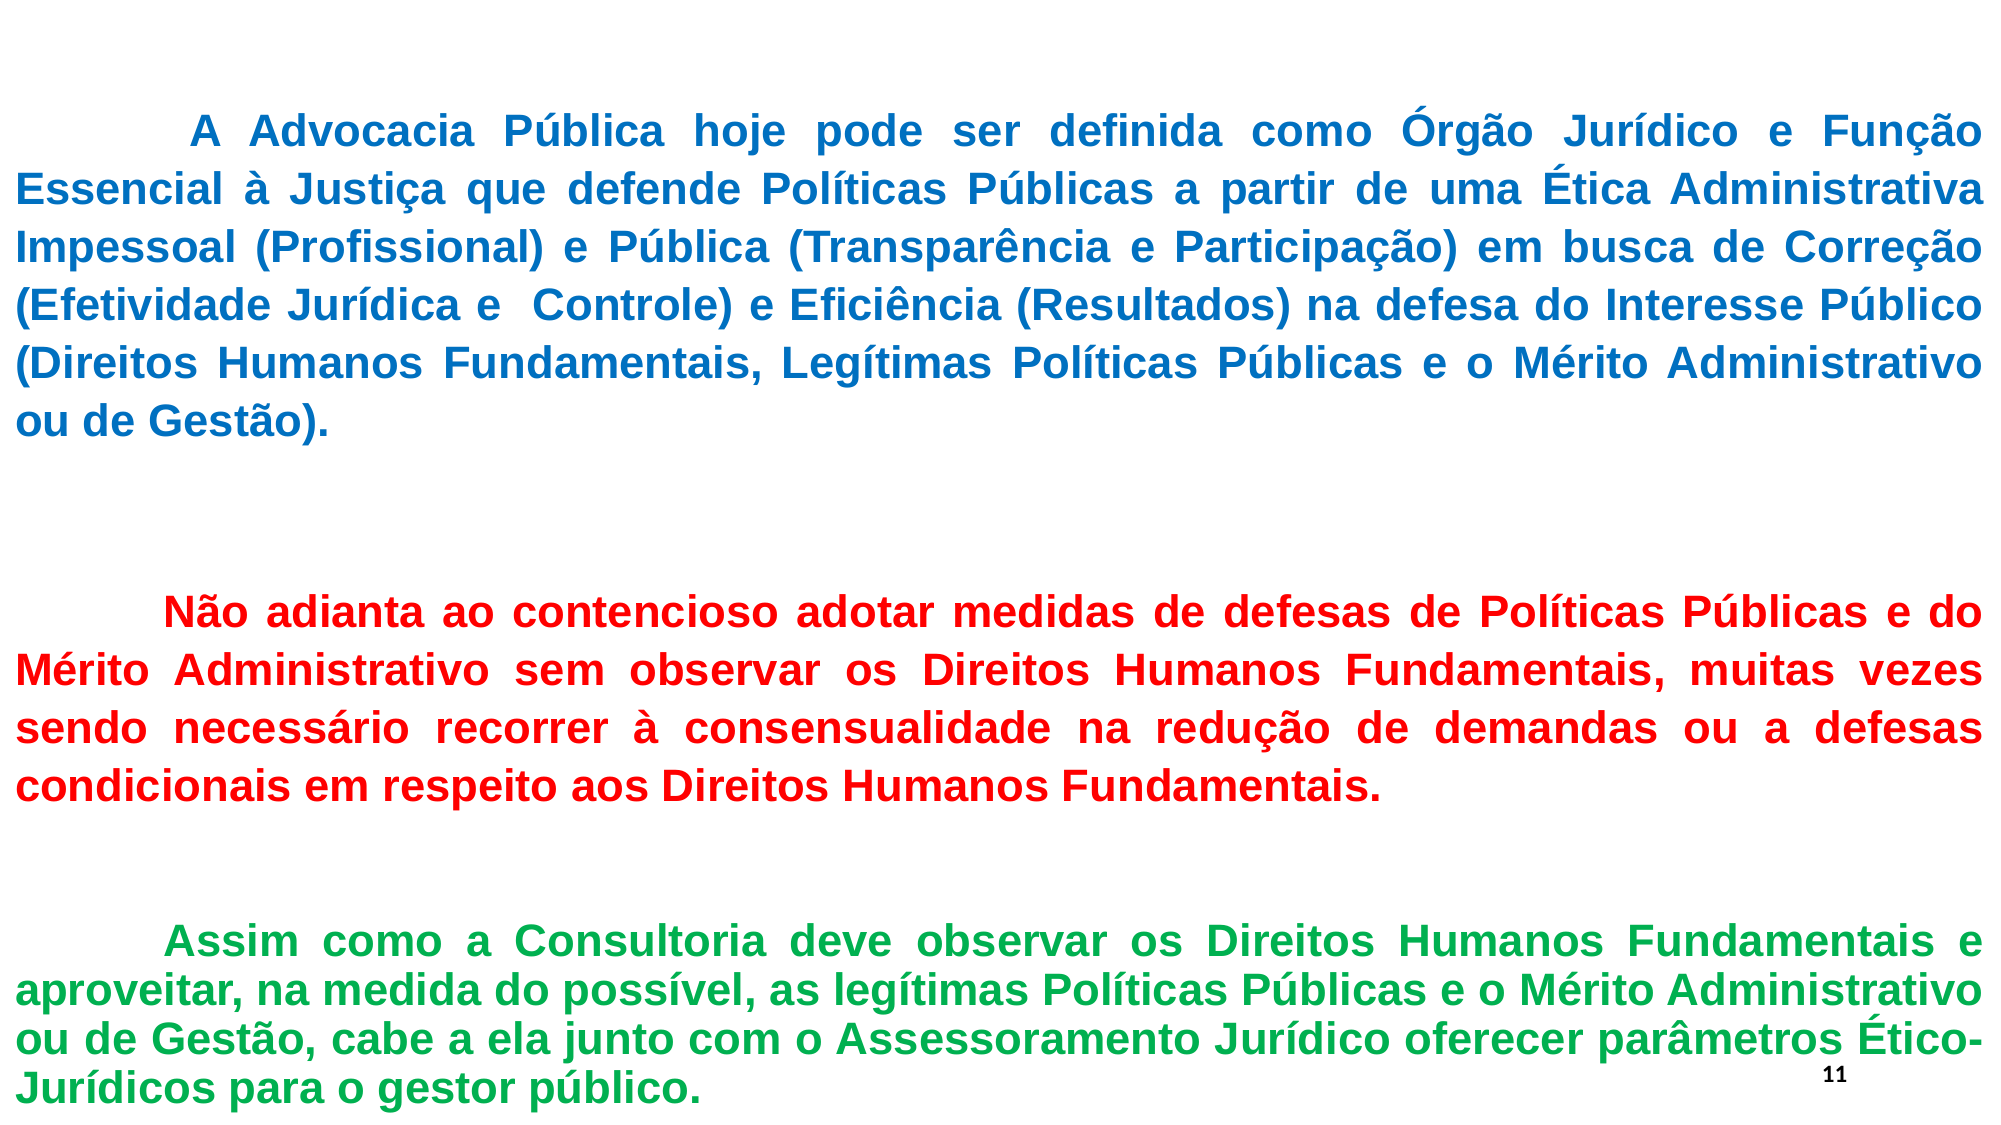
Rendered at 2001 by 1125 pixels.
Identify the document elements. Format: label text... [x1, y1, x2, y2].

list A Advocacia Pública hoje pode ser definida como Órgão Jurídico e Função Essencial à Justiça que defende Políticas Públicas a partir de uma Ética Administrativa Impessoal (Profissional) e Pública (Transparência e Participação) em busca de Correção (Efetividade Jurídica e Controle) e Eficiência (Resultados) na defesa do Interesse Público (Direitos Humanos Fundamentais, Legítimas Políticas Públicas e o Mérito Administrativo ou de Gestão). Não adianta ao contencioso adotar medidas de defesas de Políticas Públicas e do Mérito Administrativo sem observar os Direitos Humanos Fundamentais, muitas vezes sendo necessário recorrer à consensualidade na redução de demandas ou a defesas condicionais em respeito aos Direitos Humanos Fundamentais. Assim como a Consultoria deve observar os Direitos Humanos Fundamentais e aproveitar, na medida do possível, as legítimas Políticas Públicas e o Mérito Administrativo ou de Gestão, cabe a ela junto com o Assessoramento Jurídico oferecer parâmetros Ético-Jurídicos para o gestor público. [0, 0, 2000, 1125]
slide_number 11 [1412, 1042, 1863, 1103]
